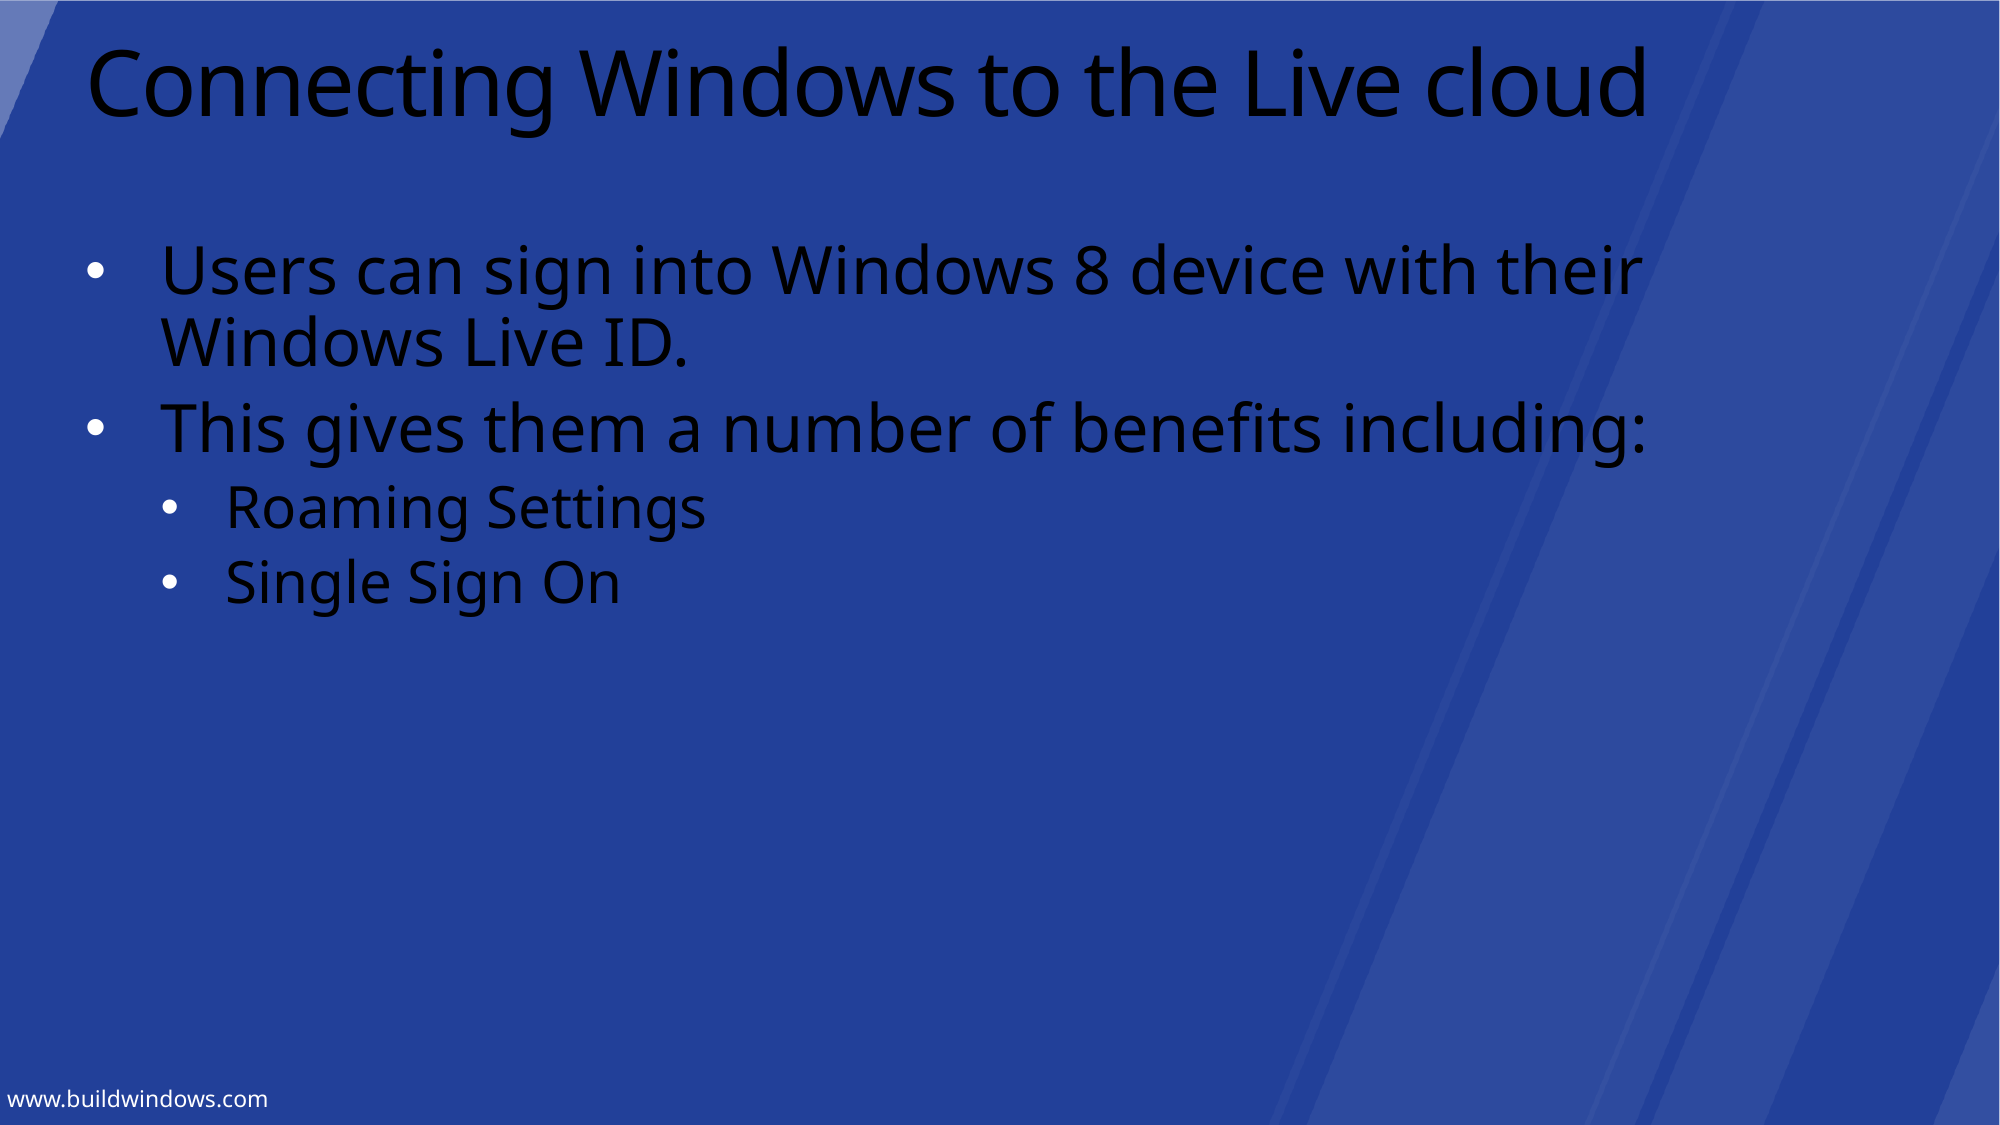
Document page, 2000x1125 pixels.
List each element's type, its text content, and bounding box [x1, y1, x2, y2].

picture [0, 0, 2000, 1125]
title Connecting Windows to the Live cloud [85, 37, 1914, 138]
list Users can sign into Windows 8 device with their Windows Live ID. This gives them a number of benefits including: Roaming Settings Single Sign On [85, 237, 1914, 628]
